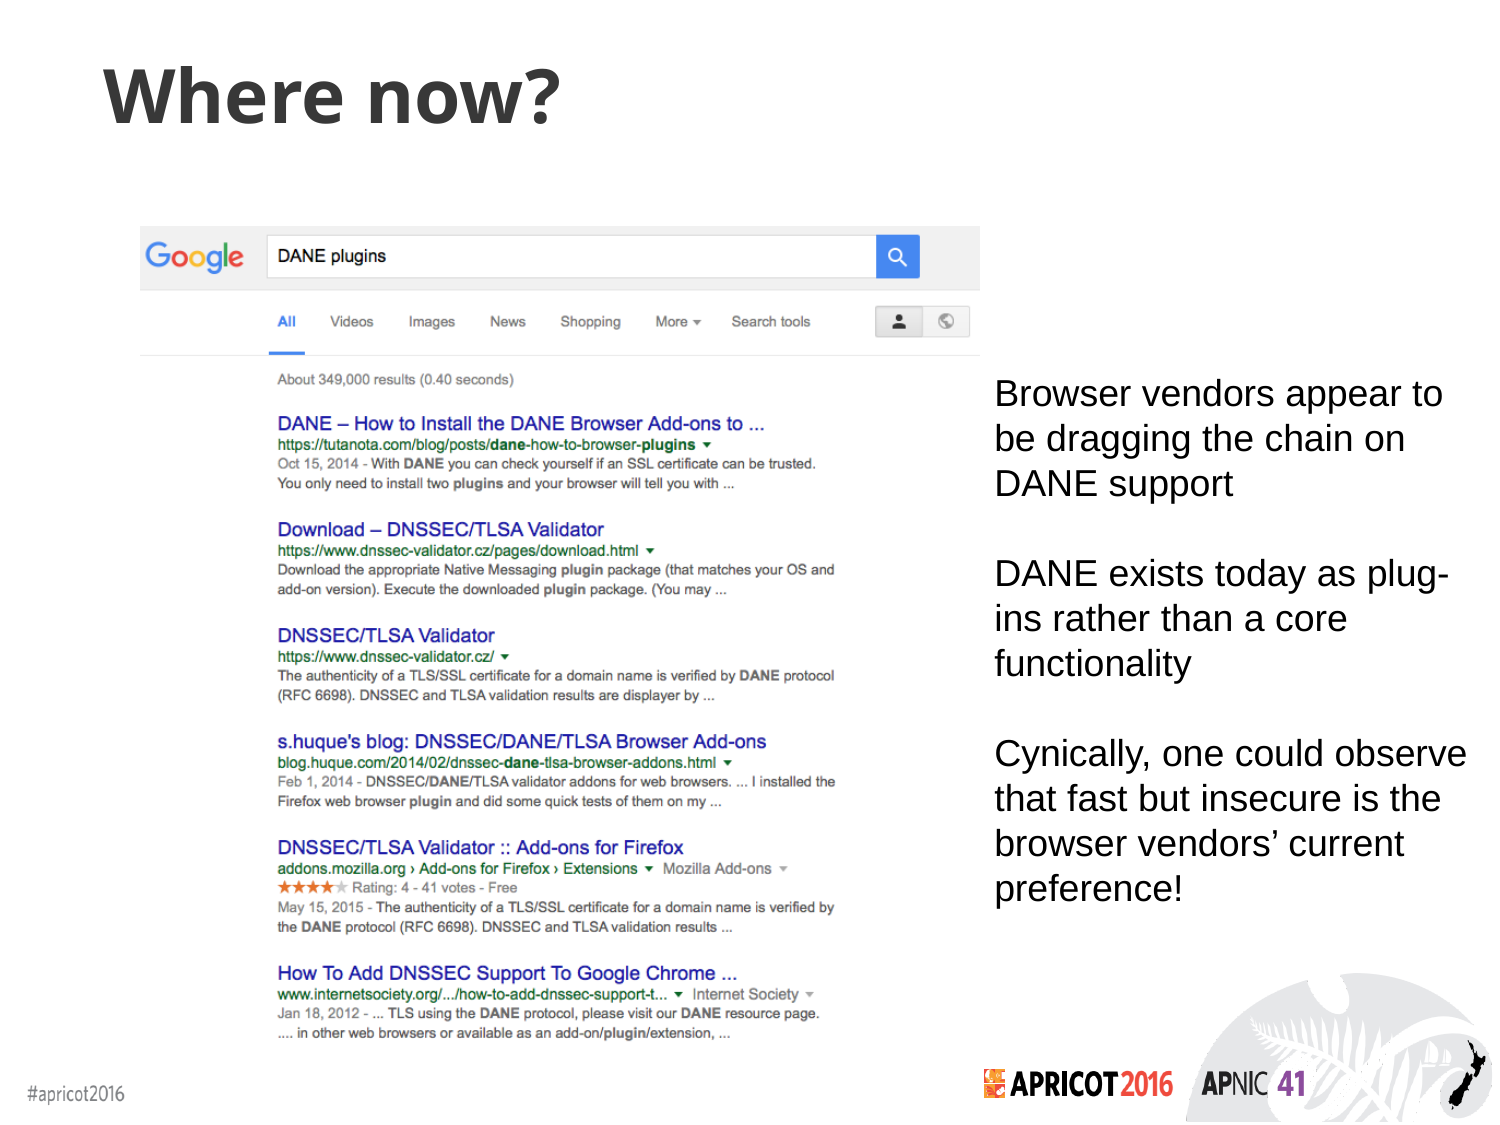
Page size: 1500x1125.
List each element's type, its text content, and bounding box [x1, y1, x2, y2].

title Where now? [103, 0, 1397, 203]
text_box Browser vendors appear to be dragging the chain on DANE support DANE exists today as plug-ins rather than a core functionality Cynically, one could observe that fast but insecure is the browser vendors’ current preference! [983, 361, 1489, 917]
picture [140, 226, 980, 1063]
